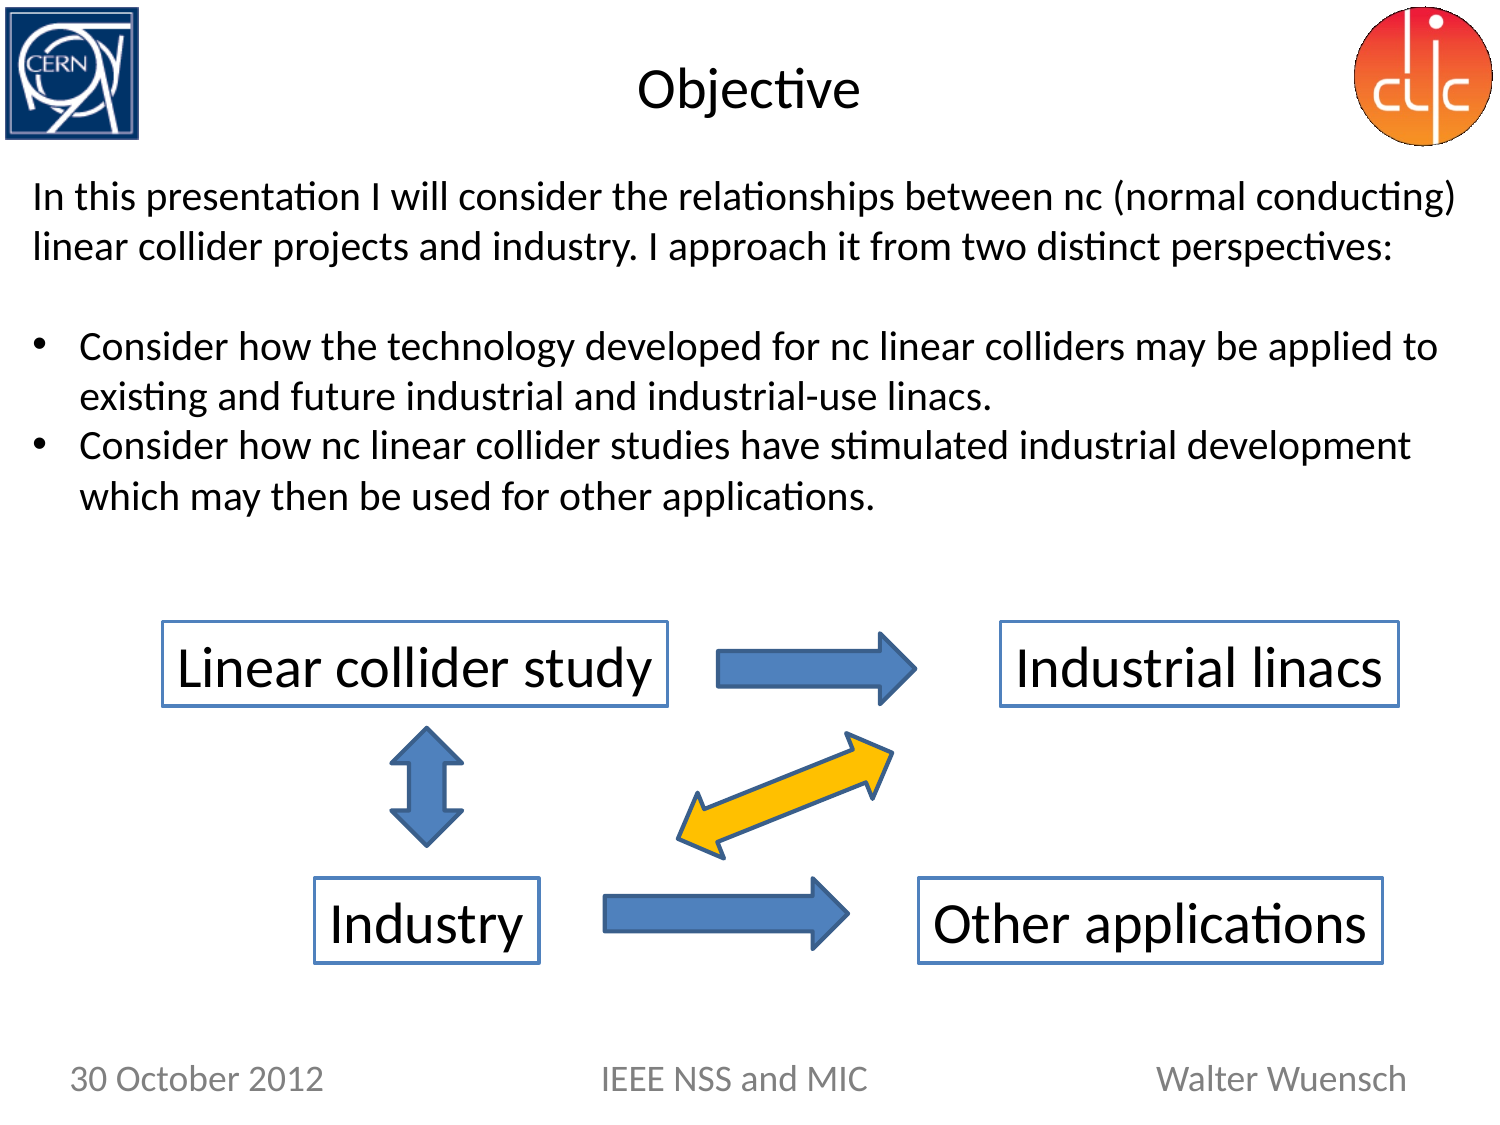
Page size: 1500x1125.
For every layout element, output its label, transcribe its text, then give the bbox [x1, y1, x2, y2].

text_box Industry [314, 878, 539, 963]
text_box Objective [623, 42, 877, 128]
text_box [389, 725, 465, 849]
text_box [602, 876, 851, 952]
text_box Linear collider study [162, 621, 668, 707]
text_box [675, 731, 895, 861]
text_box [715, 631, 918, 707]
picture [1350, 0, 1500, 149]
text_box Industrial linacs [1000, 621, 1399, 707]
text_box Other applications [918, 878, 1383, 963]
text_box In this presentation I will consider the relationships between nc (normal conducting) linear collider projects and industry. I approach it from two distinct perspectives: Consider how the technology developed for nc linear colliders may be applied to existing and future industrial and industrial-use linacs. Consider how nc linear collider studies have stimulated industrial development which may then be used for other applications. [17, 160, 1483, 526]
picture [5, 7, 139, 140]
